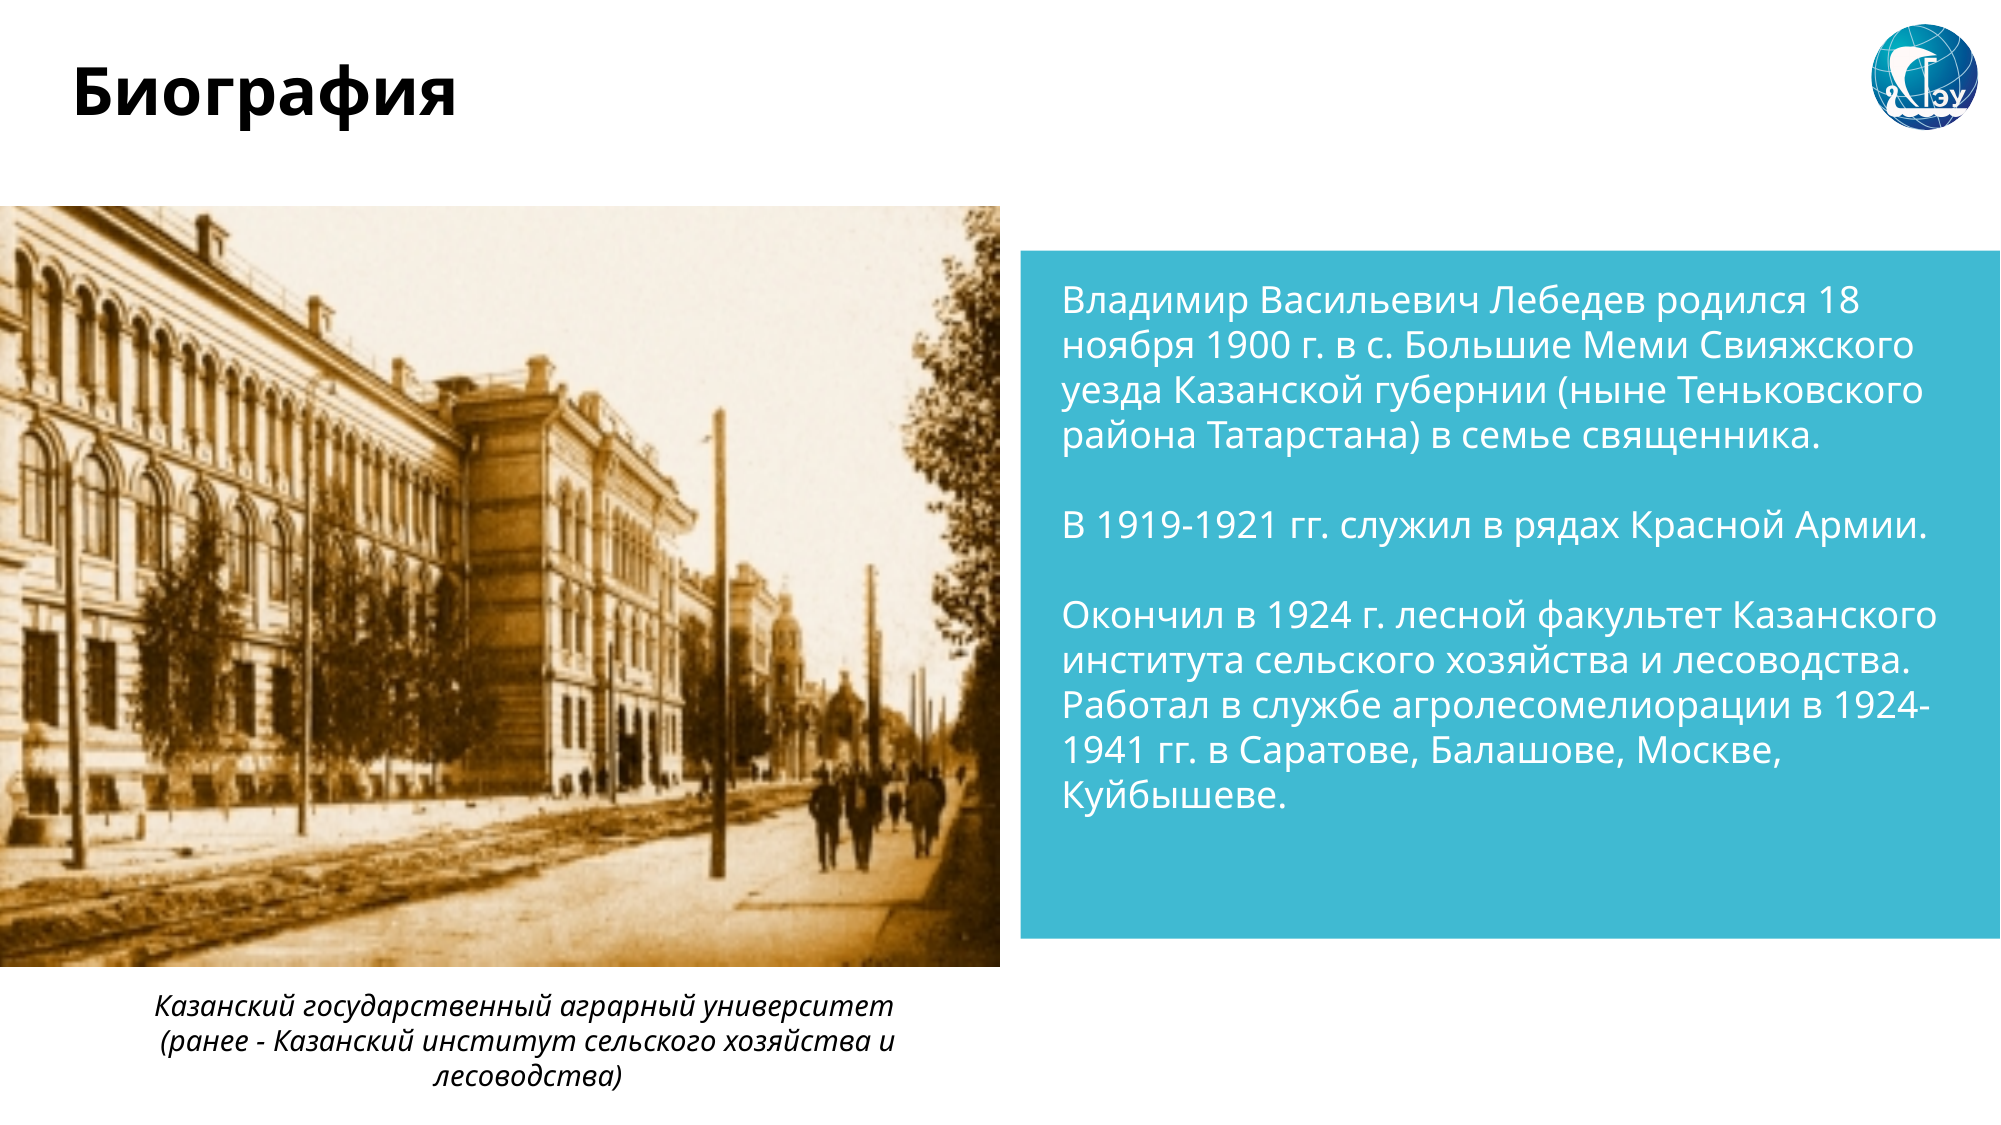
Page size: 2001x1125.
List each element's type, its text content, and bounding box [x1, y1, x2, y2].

picture [1863, 15, 1986, 138]
text_box [1020, 250, 2000, 939]
text_box Биография [56, 41, 1057, 137]
text_box Владимир Васильевич Лебедев родился 18 ноября 1900 г. в с. Большие Меми Свияжского уезда Казанской губернии (ныне Теньковского района Татарстана) в семье священника. В 1919-1921 гг. служил в рядах Красной Армии. Окончил в 1924 г. лесной факультет Казанского института сельского хозяйства и лесоводства. Работал в службе агролесомелиорации в 1924-1941 гг. в Саратове, Балашове, Москве, Куйбышеве. [1046, 268, 1974, 824]
text_box [0, 205, 1001, 967]
text_box Казанский государственный аграрный университет (ранее - Казанский институт сельского хозяйства и лесоводства) [56, 980, 1000, 1100]
